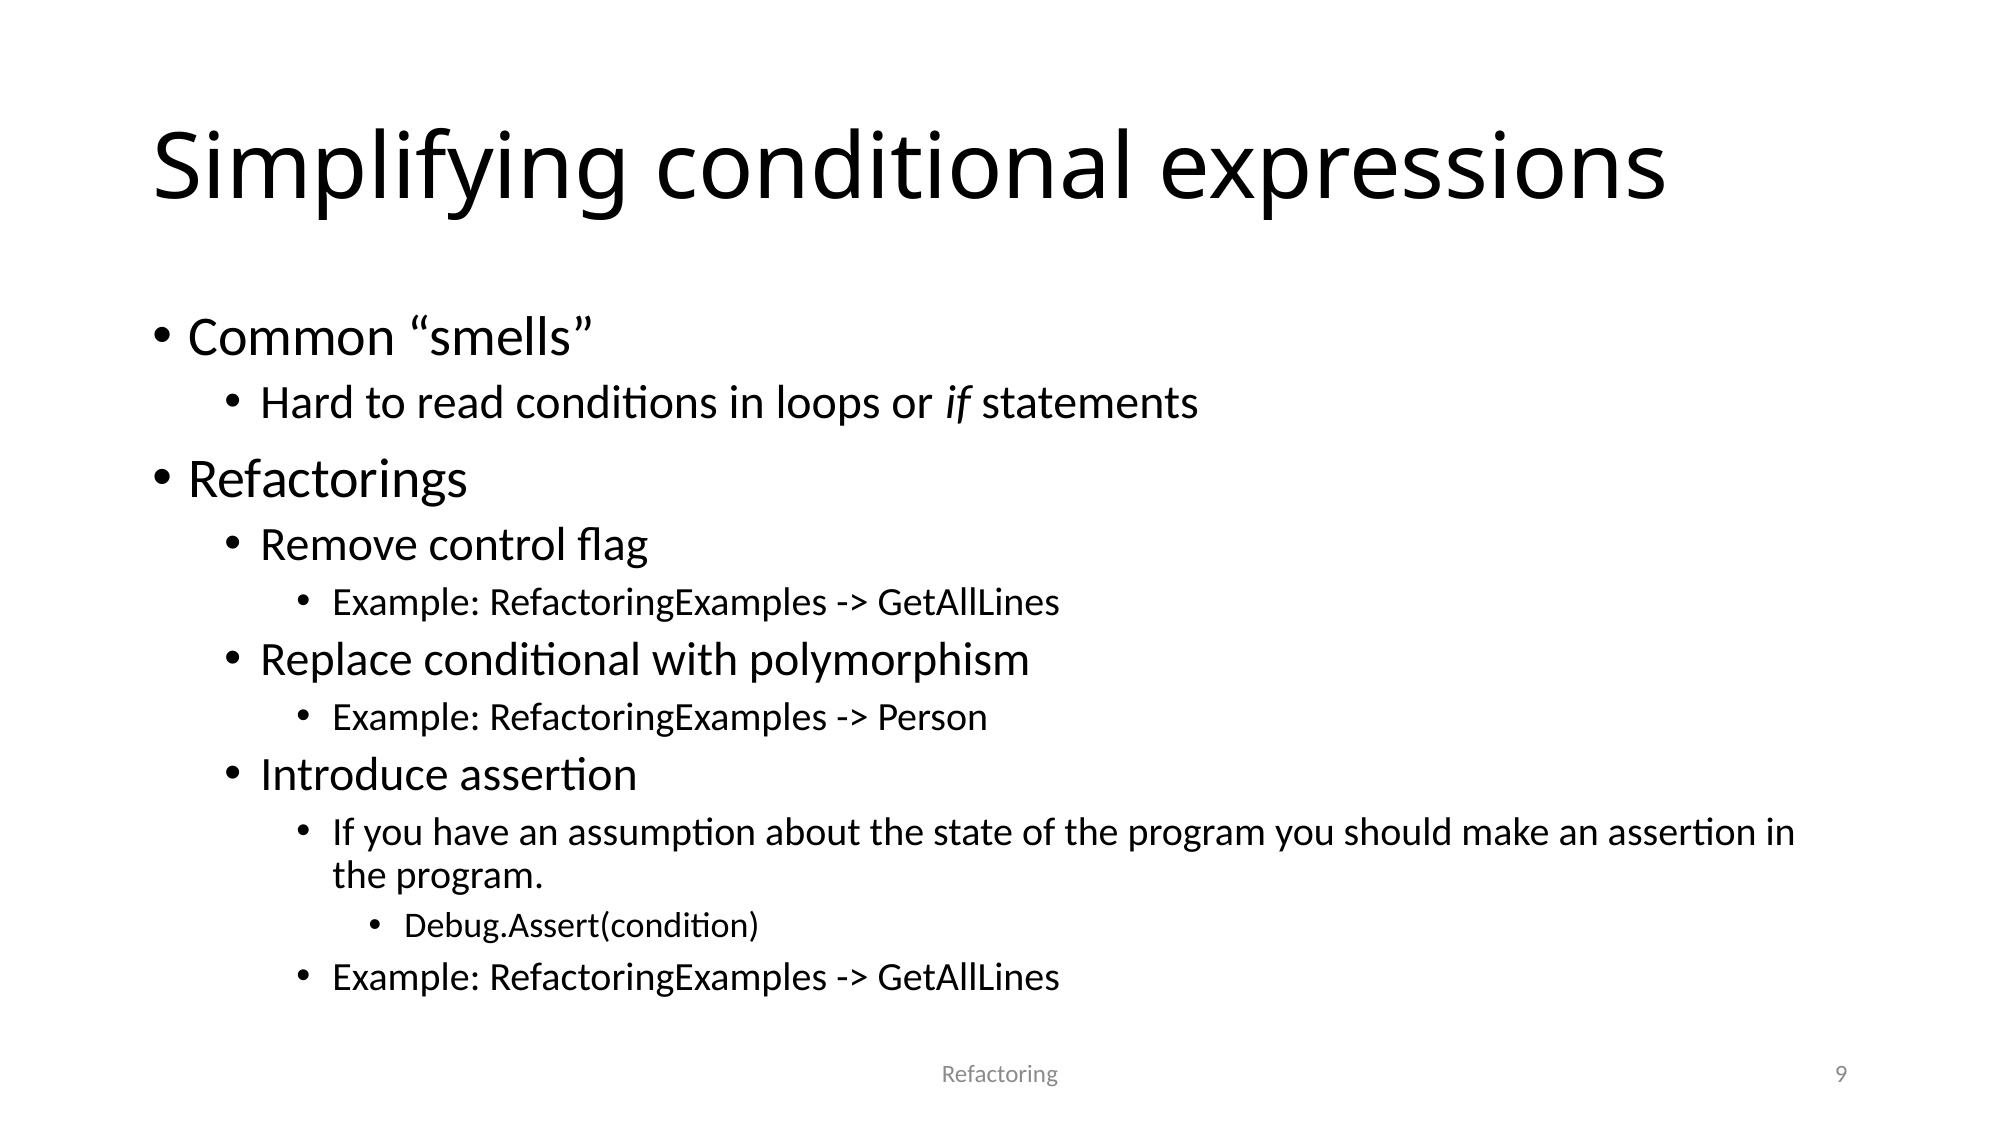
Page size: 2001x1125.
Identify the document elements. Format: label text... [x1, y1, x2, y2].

footer Refactoring [662, 1042, 1338, 1103]
title Simplifying conditional expressions [137, 59, 1863, 278]
list Common “smells” Hard to read conditions in loops or if statements Refactorings Remove control flag Example: RefactoringExamples -> GetAllLines Replace conditional with polymorphism Example: RefactoringExamples -> Person Introduce assertion If you have an assumption about the state of the program you should make an assertion in the program. Debug.Assert(condition) Example: RefactoringExamples -> GetAllLines [137, 299, 1863, 1014]
slide_number 9 [1412, 1042, 1863, 1103]
